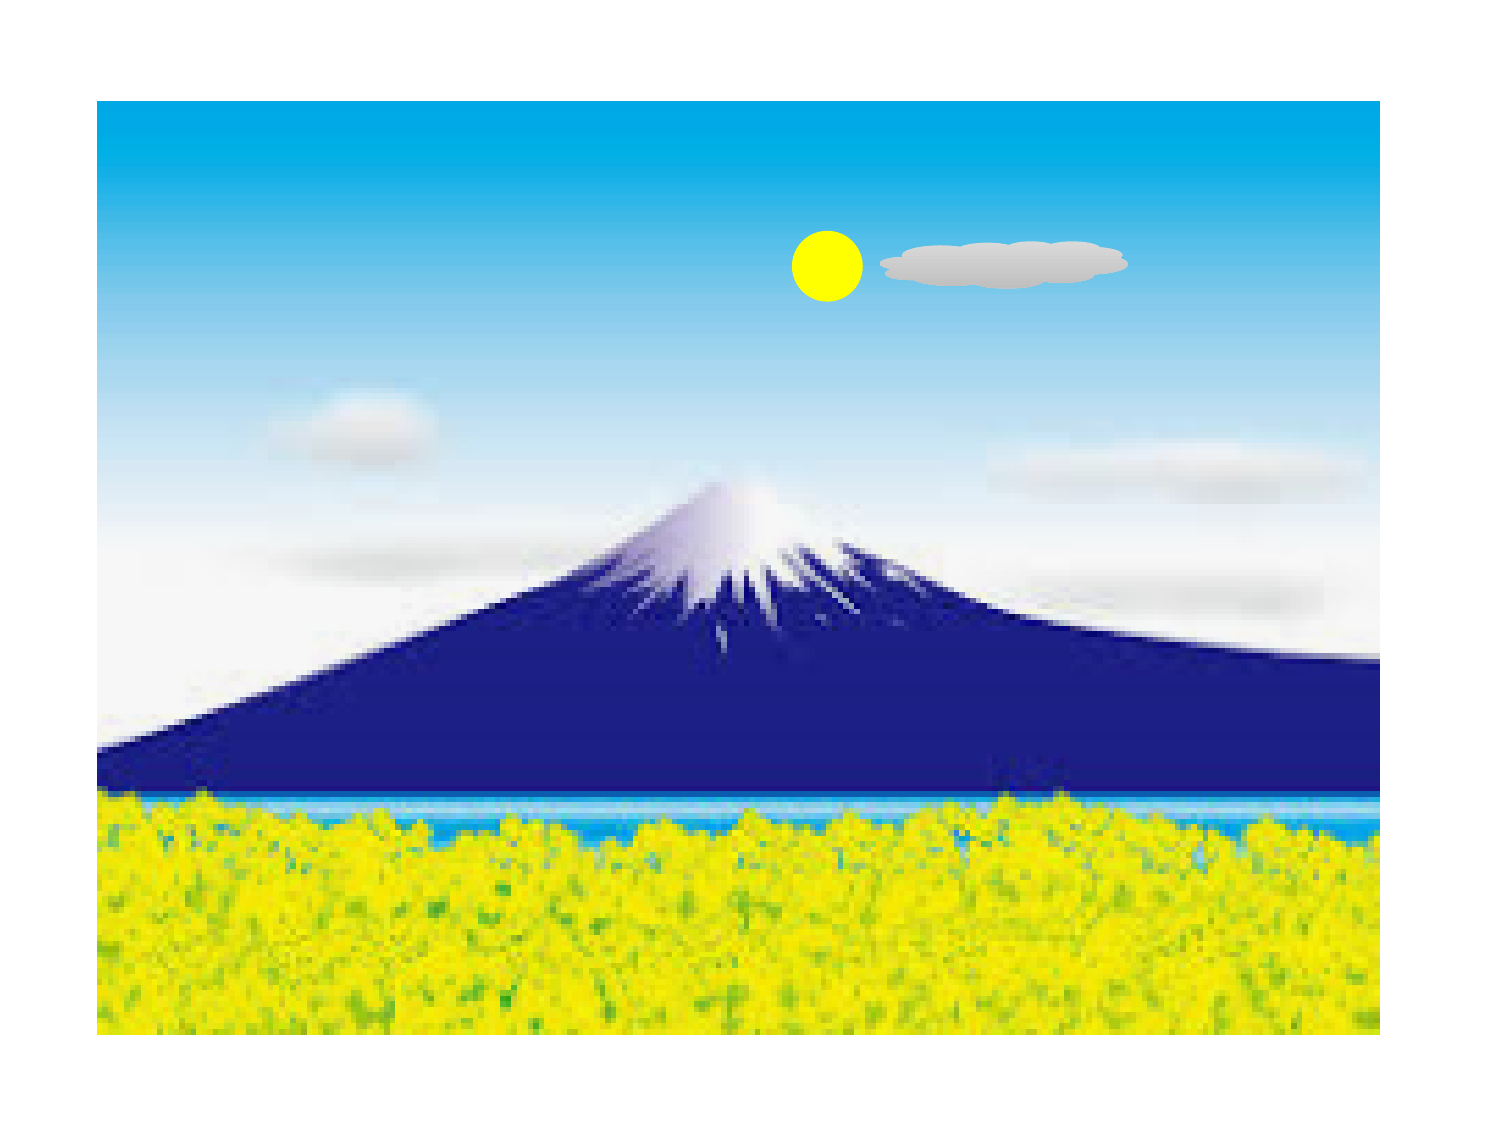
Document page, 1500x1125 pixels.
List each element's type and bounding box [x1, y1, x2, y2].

picture [97, 173, 1380, 1036]
